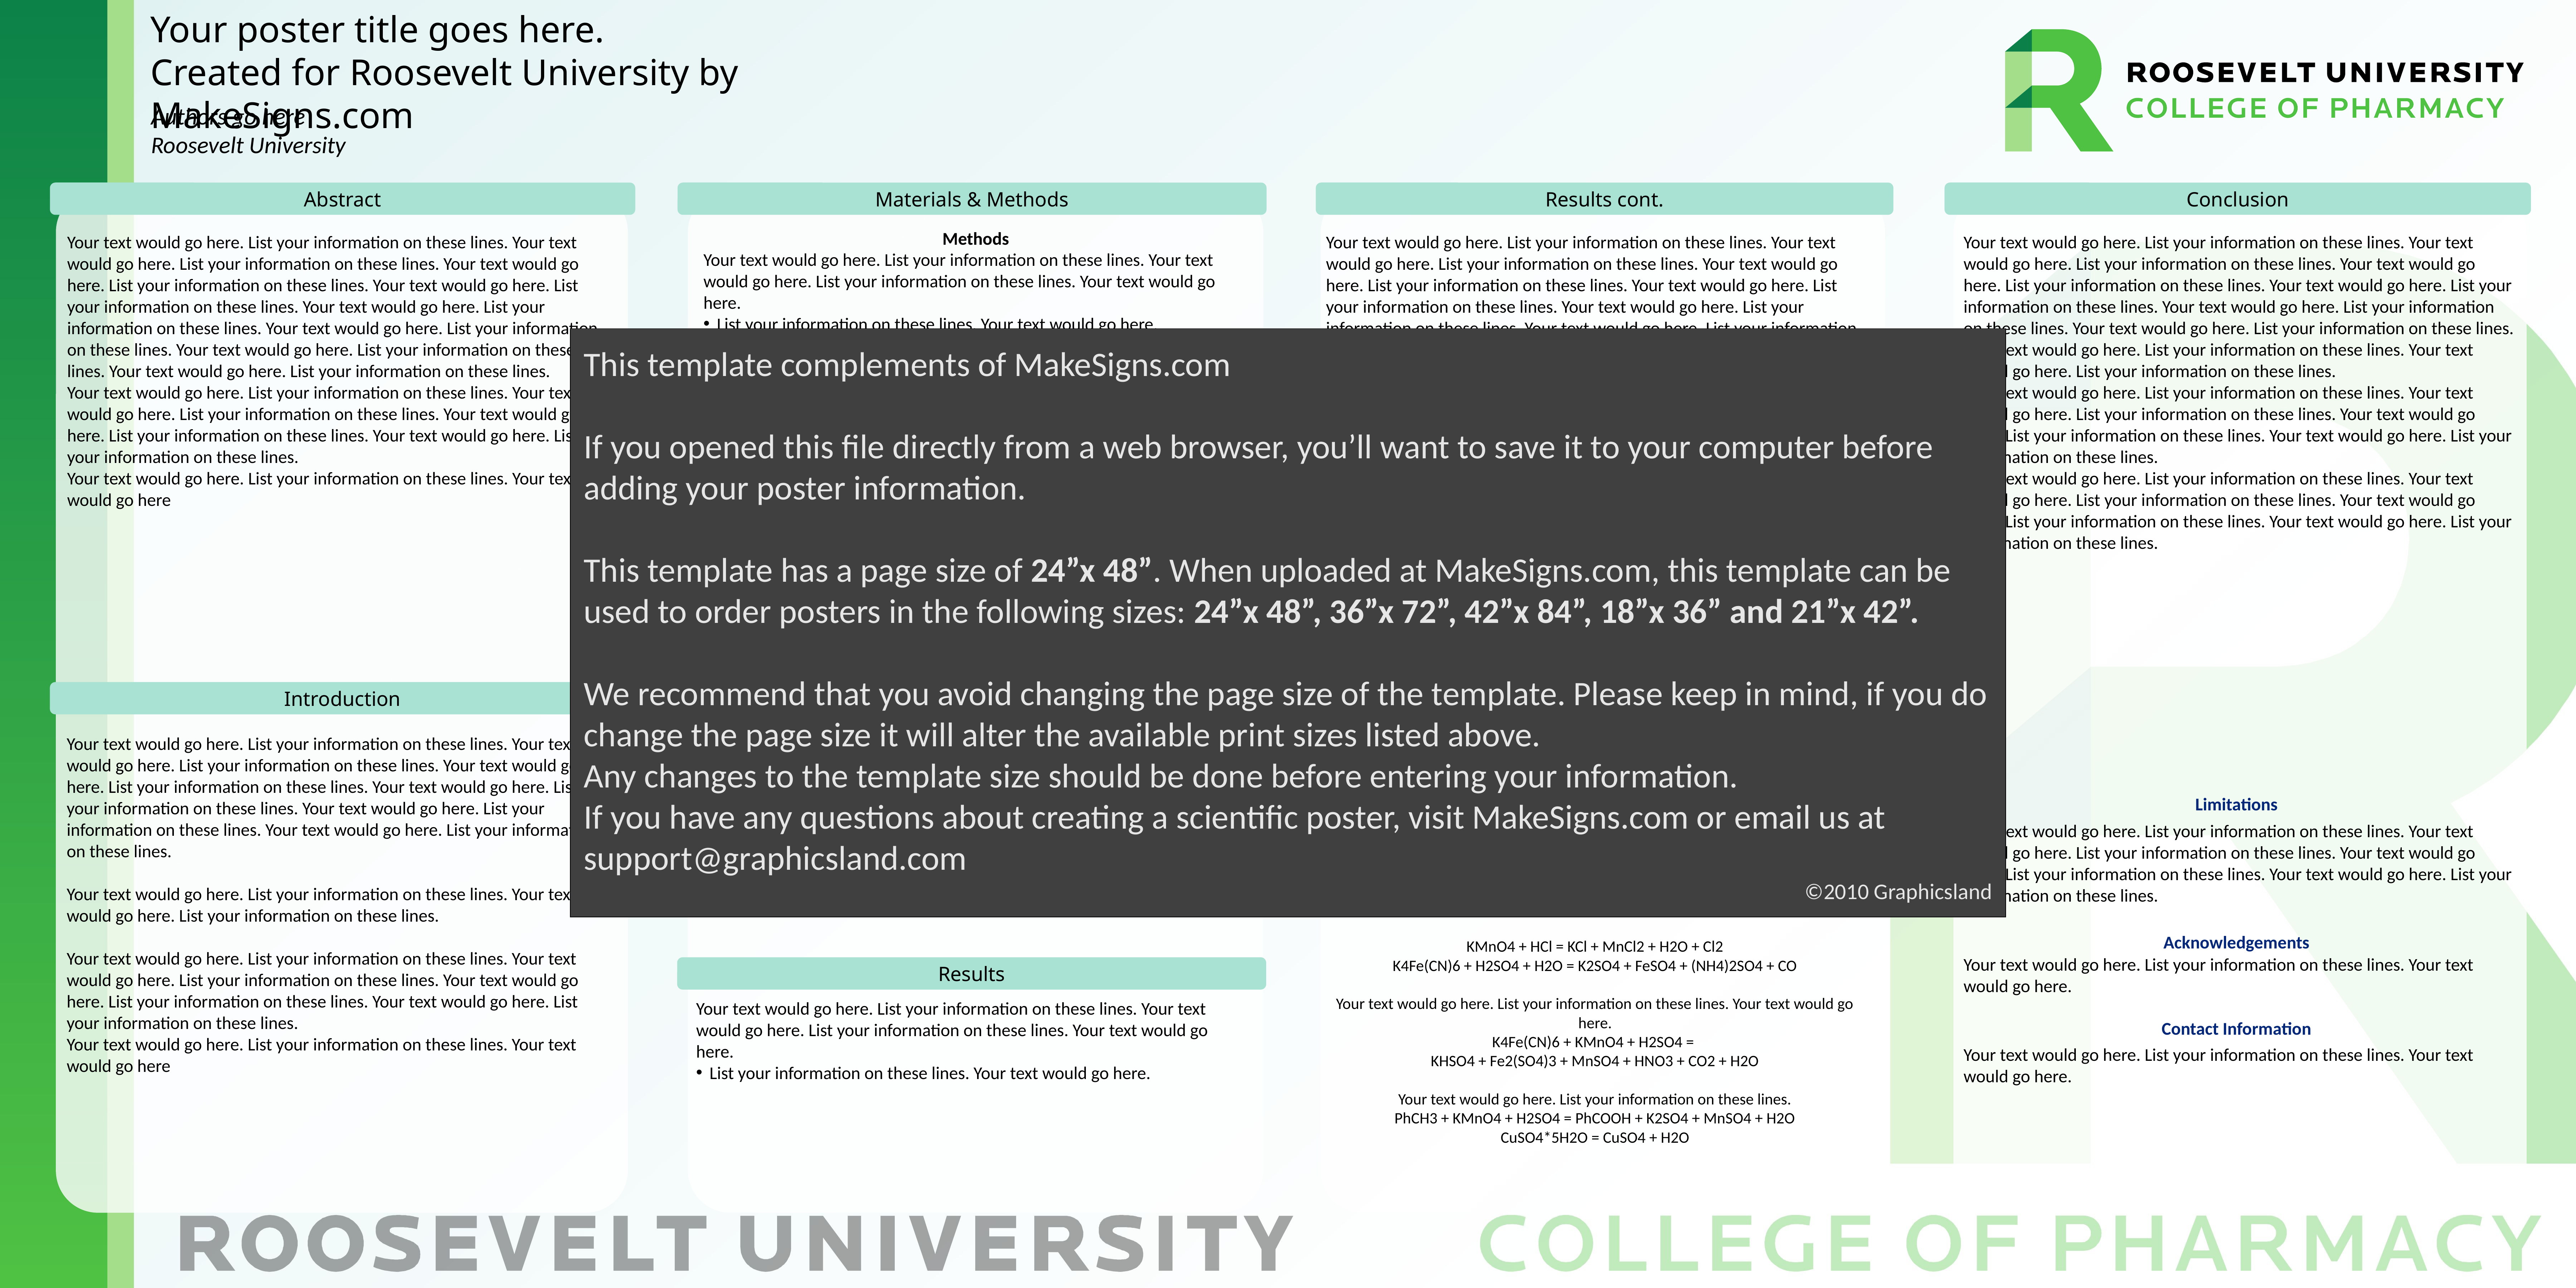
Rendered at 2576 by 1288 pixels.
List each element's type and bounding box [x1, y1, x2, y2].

chart [1330, 712, 1863, 893]
chart [1320, 424, 1867, 590]
picture [0, 0, 2576, 1288]
